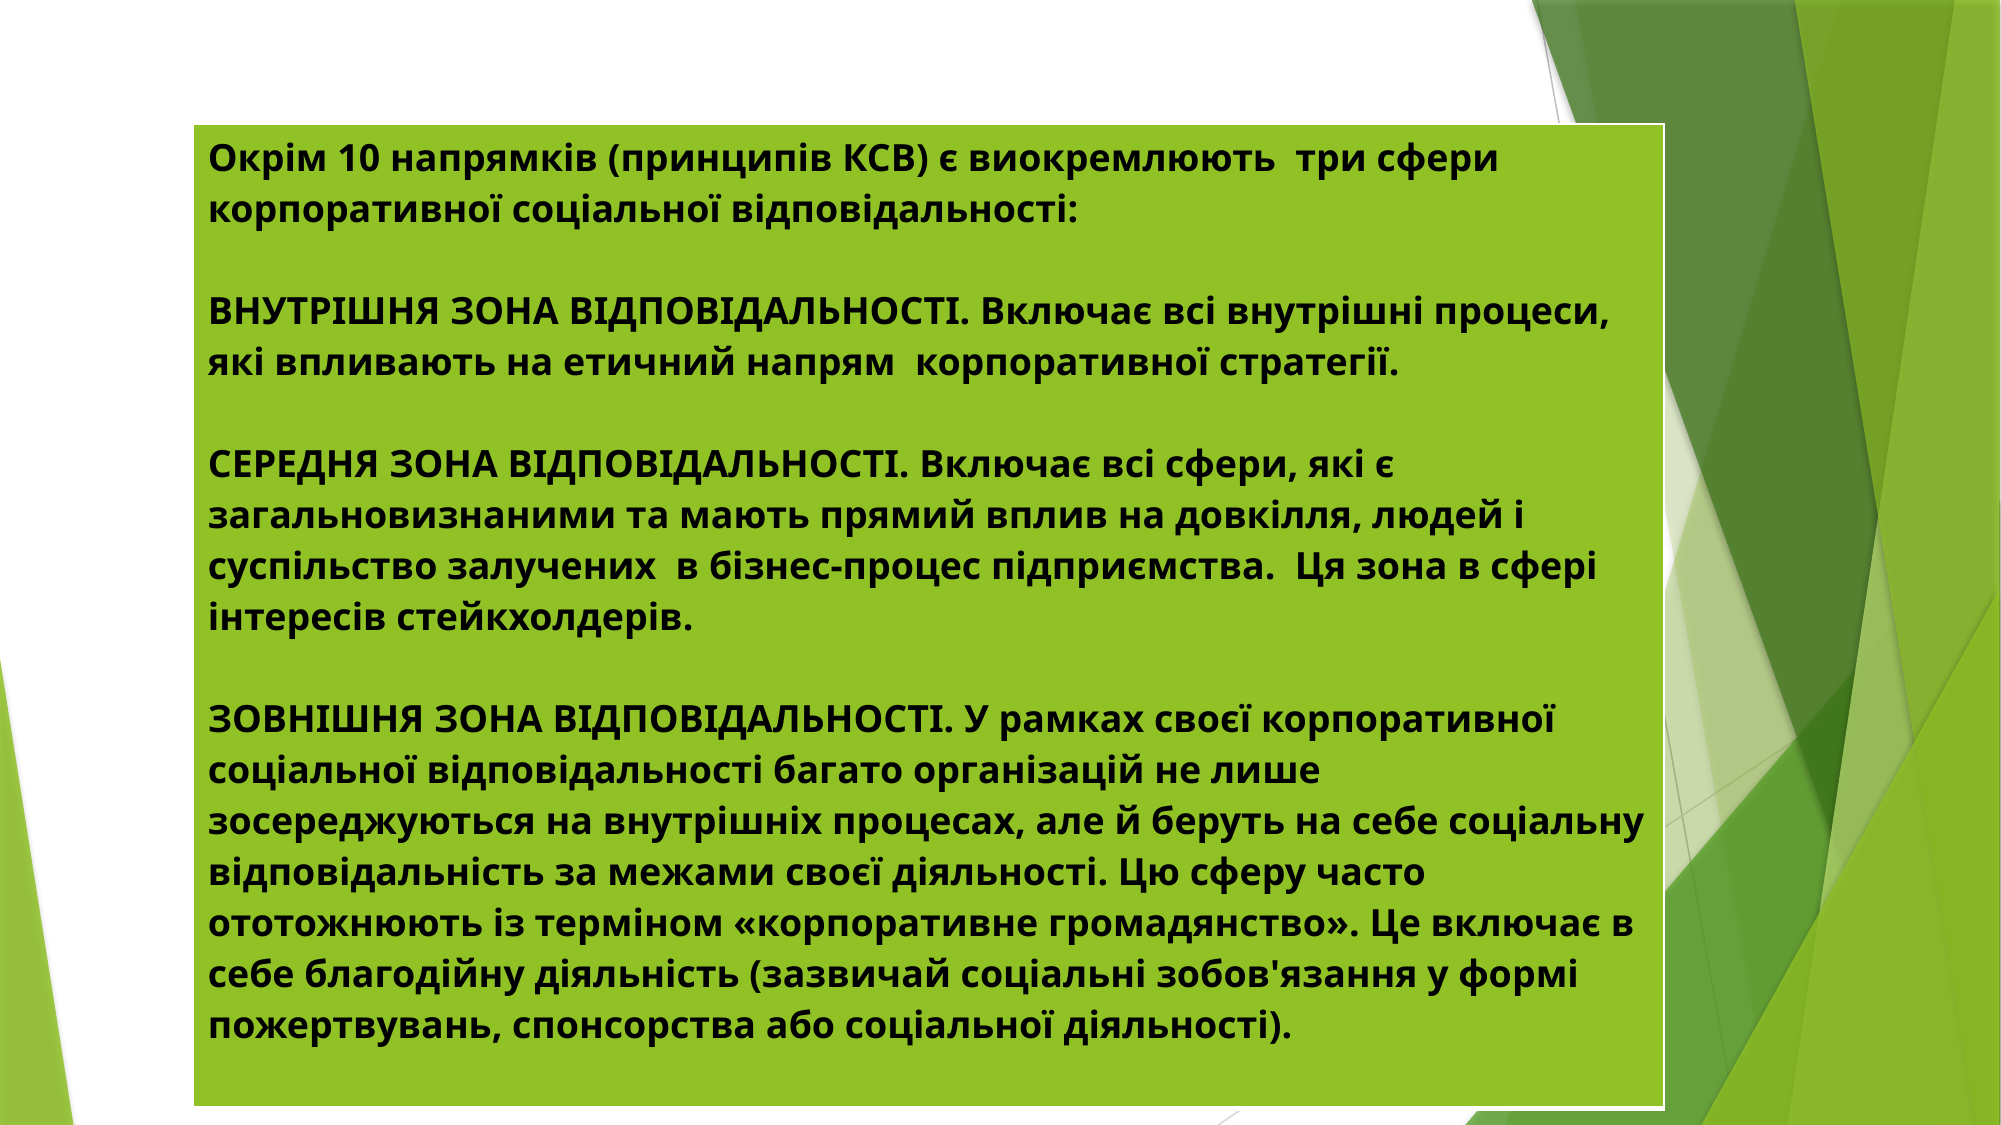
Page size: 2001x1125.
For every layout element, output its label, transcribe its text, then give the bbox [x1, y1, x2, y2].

text_box . [1665, 175, 1886, 969]
table_header Окрім 10 напрямків (принципів КСВ) є виокремлюють три сфери корпоративної соціальної відповідальності: ВНУТРІШНЯ ЗОНА ВІДПОВІДАЛЬНОСТІ. Включає всі внутрішні процеси, які впливають на етичний напрям корпоративної стратегії. СЕРЕДНЯ ЗОНА ВІДПОВІДАЛЬНОСТІ. Включає всі сфери, які є загальновизнаними та мають прямий вплив на довкілля, людей і суспільство залучених в бізнес-процес підприємства. Ця зона в сфері інтересів стейкхолдерів. ЗОВНІШНЯ ЗОНА ВІДПОВІДАЛЬНОСТІ. У рамках своєї корпоративної соціальної відповідальності багато організацій не лише зосереджуються на внутрішніх процесах, але й беруть на себе соціальну відповідальність за межами своєї діяльності. Цю сферу часто ототожнюють із терміном «корпоративне громадянство». Це включає в себе благодійну діяльність (зазвичай соціальні зобов'язання у формі пожертвувань, спонсорства або соціальної діяльності). [194, 125, 1663, 1106]
